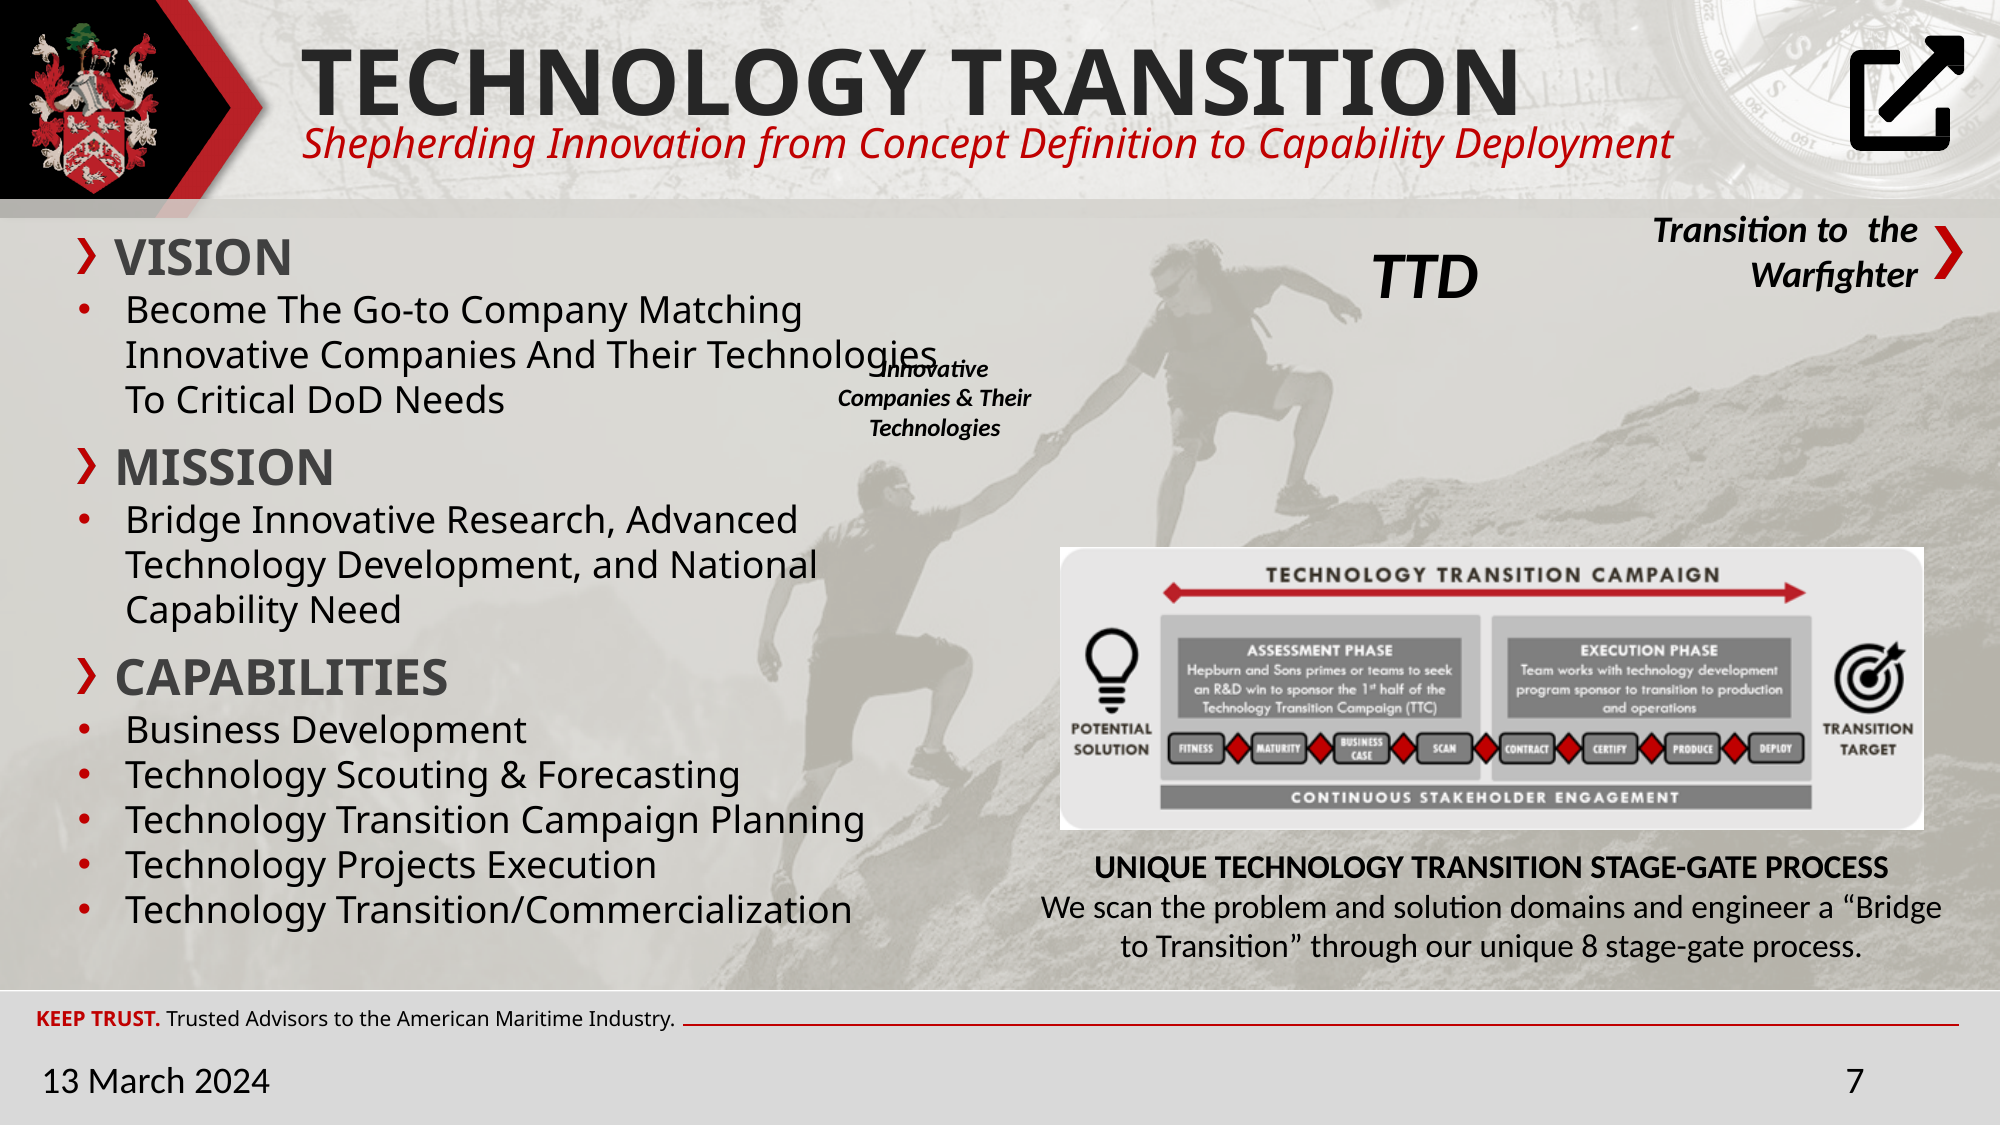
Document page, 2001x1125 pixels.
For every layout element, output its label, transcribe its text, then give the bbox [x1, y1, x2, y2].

picture [0, 0, 2000, 991]
text_box [1850, 49, 1900, 109]
text_box Shepherding Innovation from Concept Definition to Capability Deployment [287, 109, 2000, 175]
title TECHNOLOGY TRANSITION [300, 23, 1875, 109]
text_box [1879, 35, 1965, 109]
